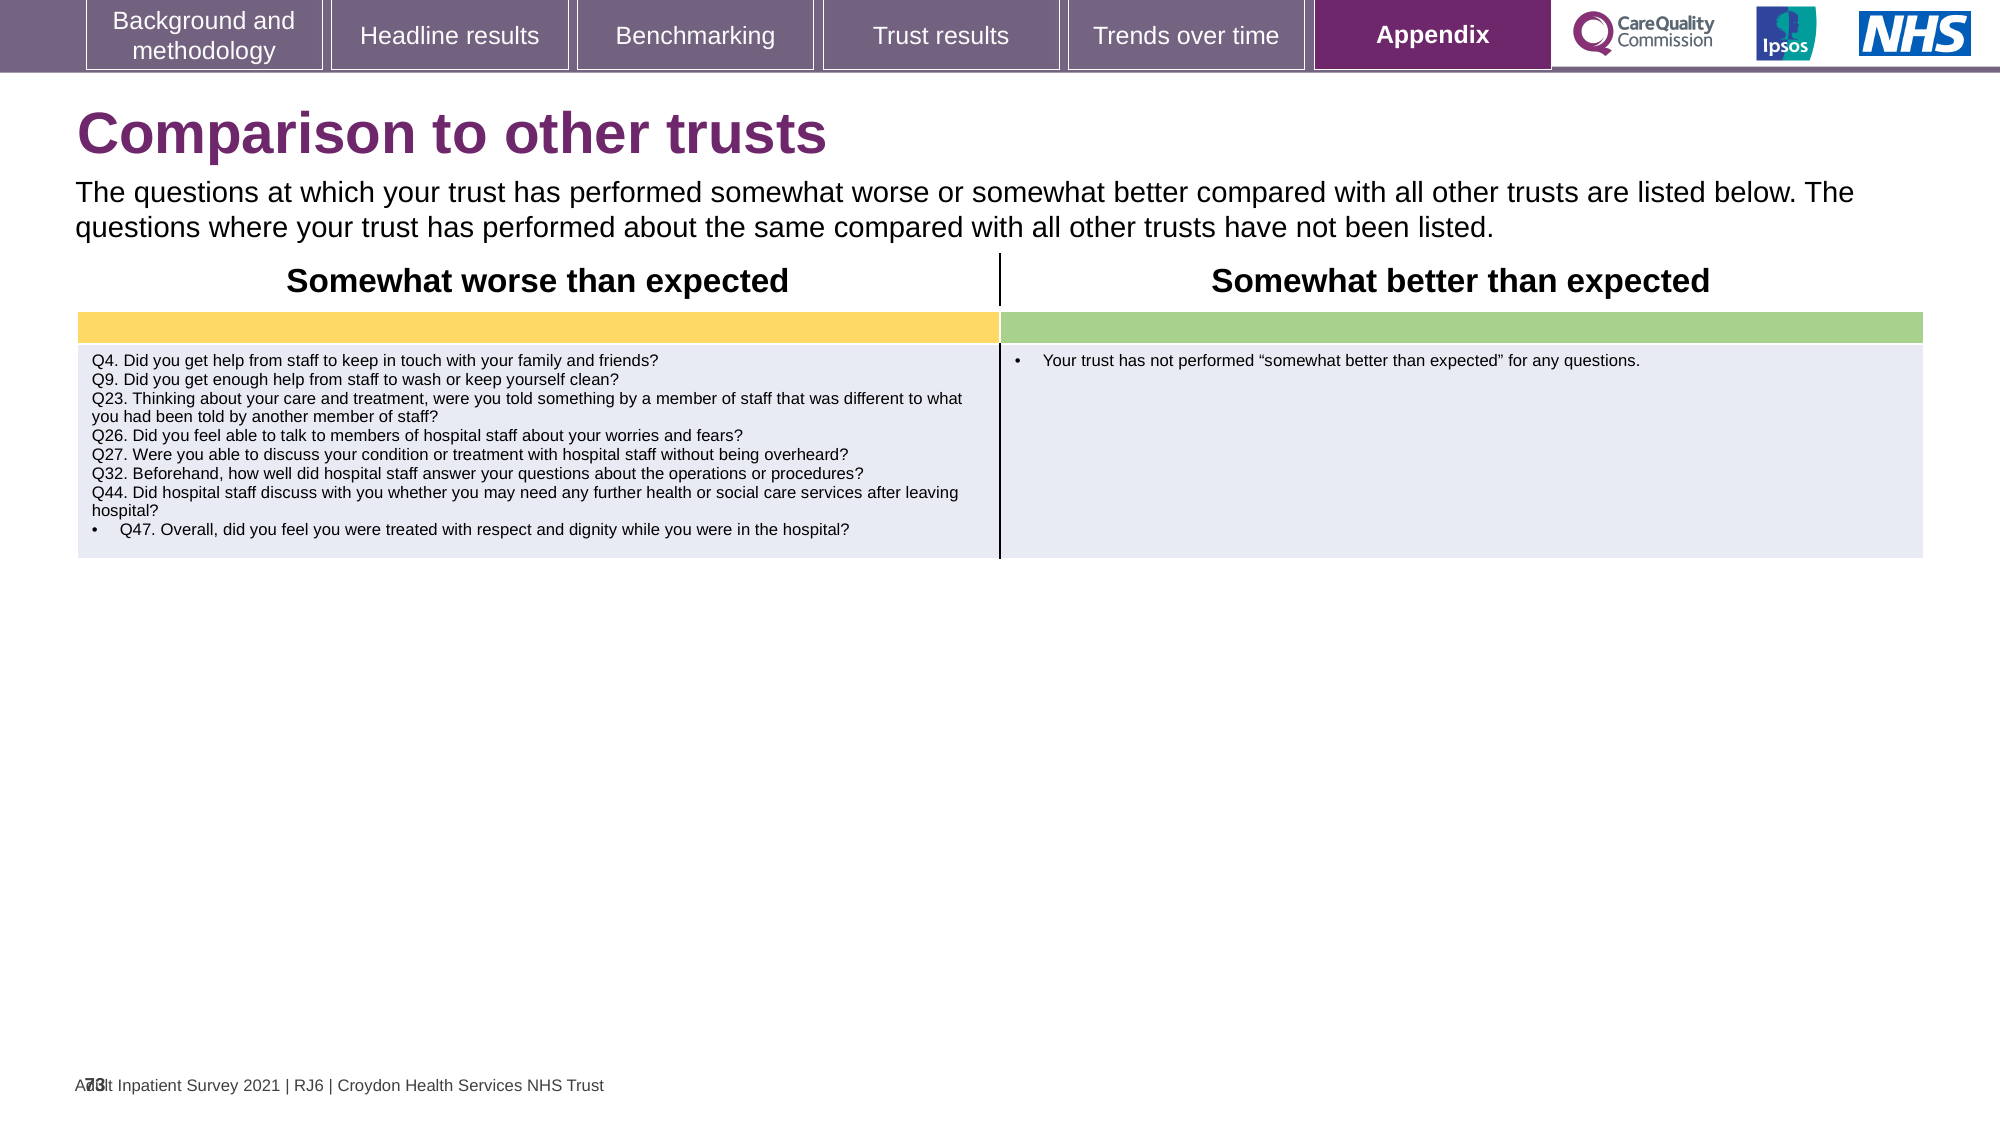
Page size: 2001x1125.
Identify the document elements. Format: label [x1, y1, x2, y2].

table_cell [78, 345, 999, 558]
picture [1573, 11, 1715, 56]
table_cell [78, 312, 999, 343]
text_box [84, 1065, 122, 1125]
picture [1756, 6, 1817, 61]
picture [1859, 11, 1971, 56]
title [62, 81, 1936, 189]
table_header [1001, 255, 1923, 306]
table_cell [1001, 312, 1923, 343]
table_header [78, 255, 999, 306]
text_box [60, 165, 1887, 251]
chart [0, 0, 334, 84]
table_cell [1001, 345, 1923, 558]
